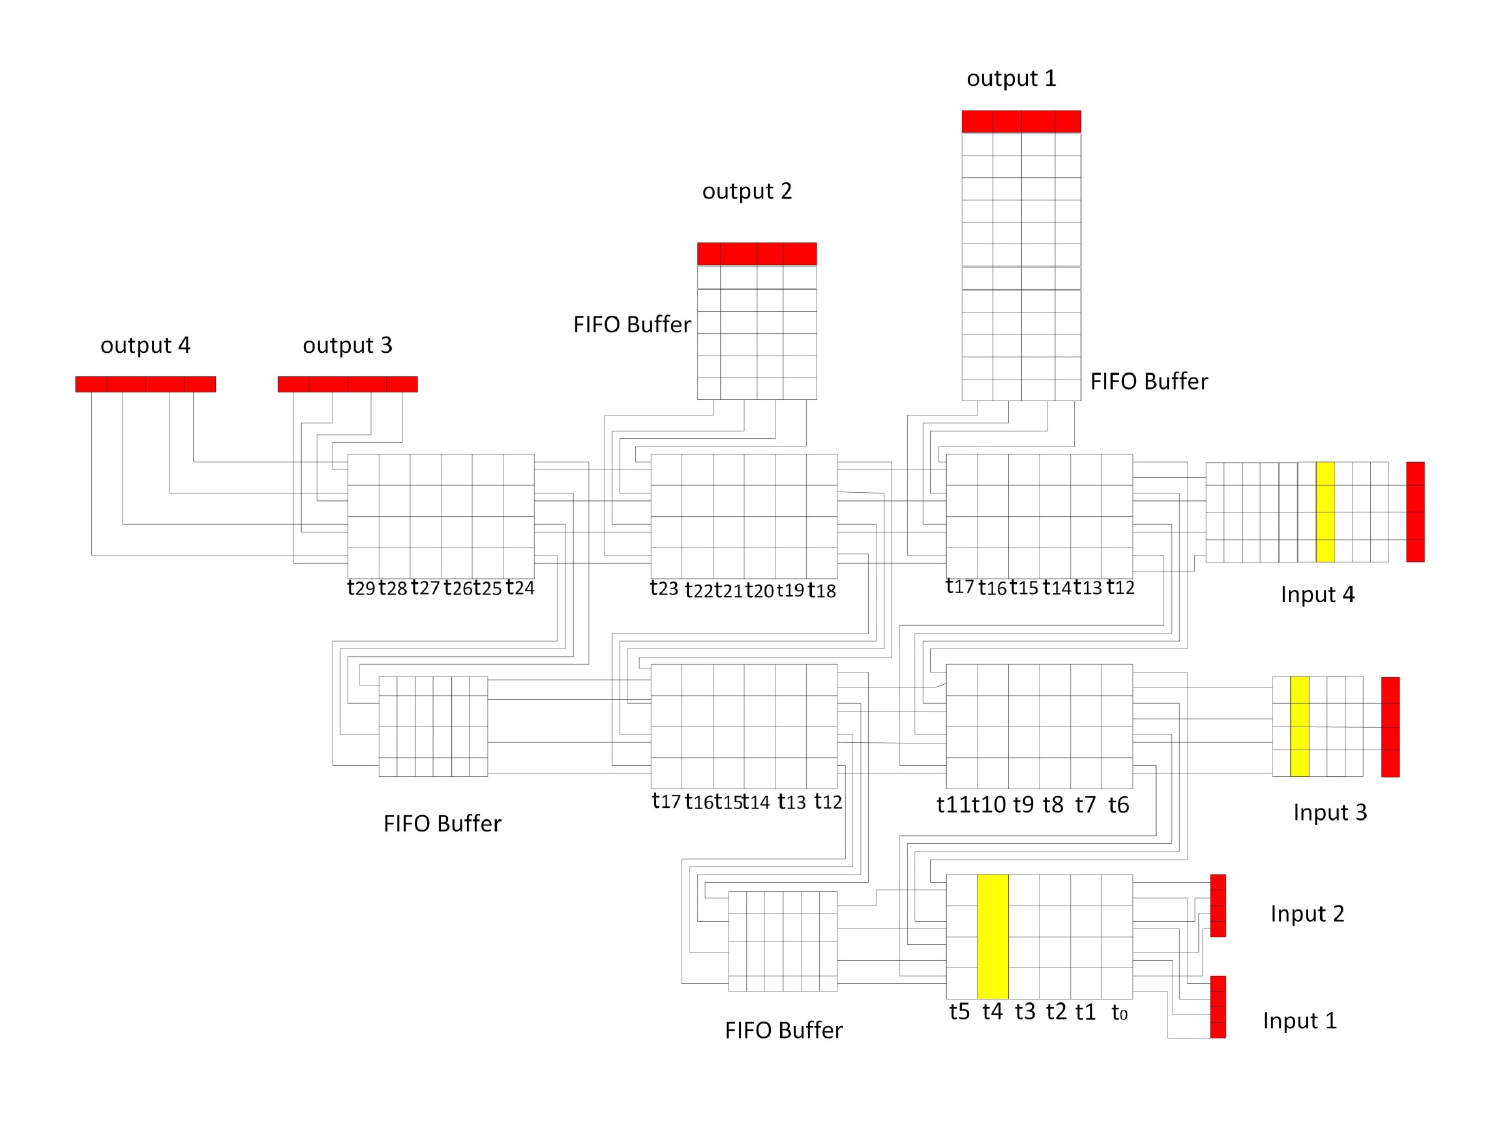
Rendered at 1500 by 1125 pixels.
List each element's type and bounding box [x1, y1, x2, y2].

list [74, 54, 1426, 1058]
